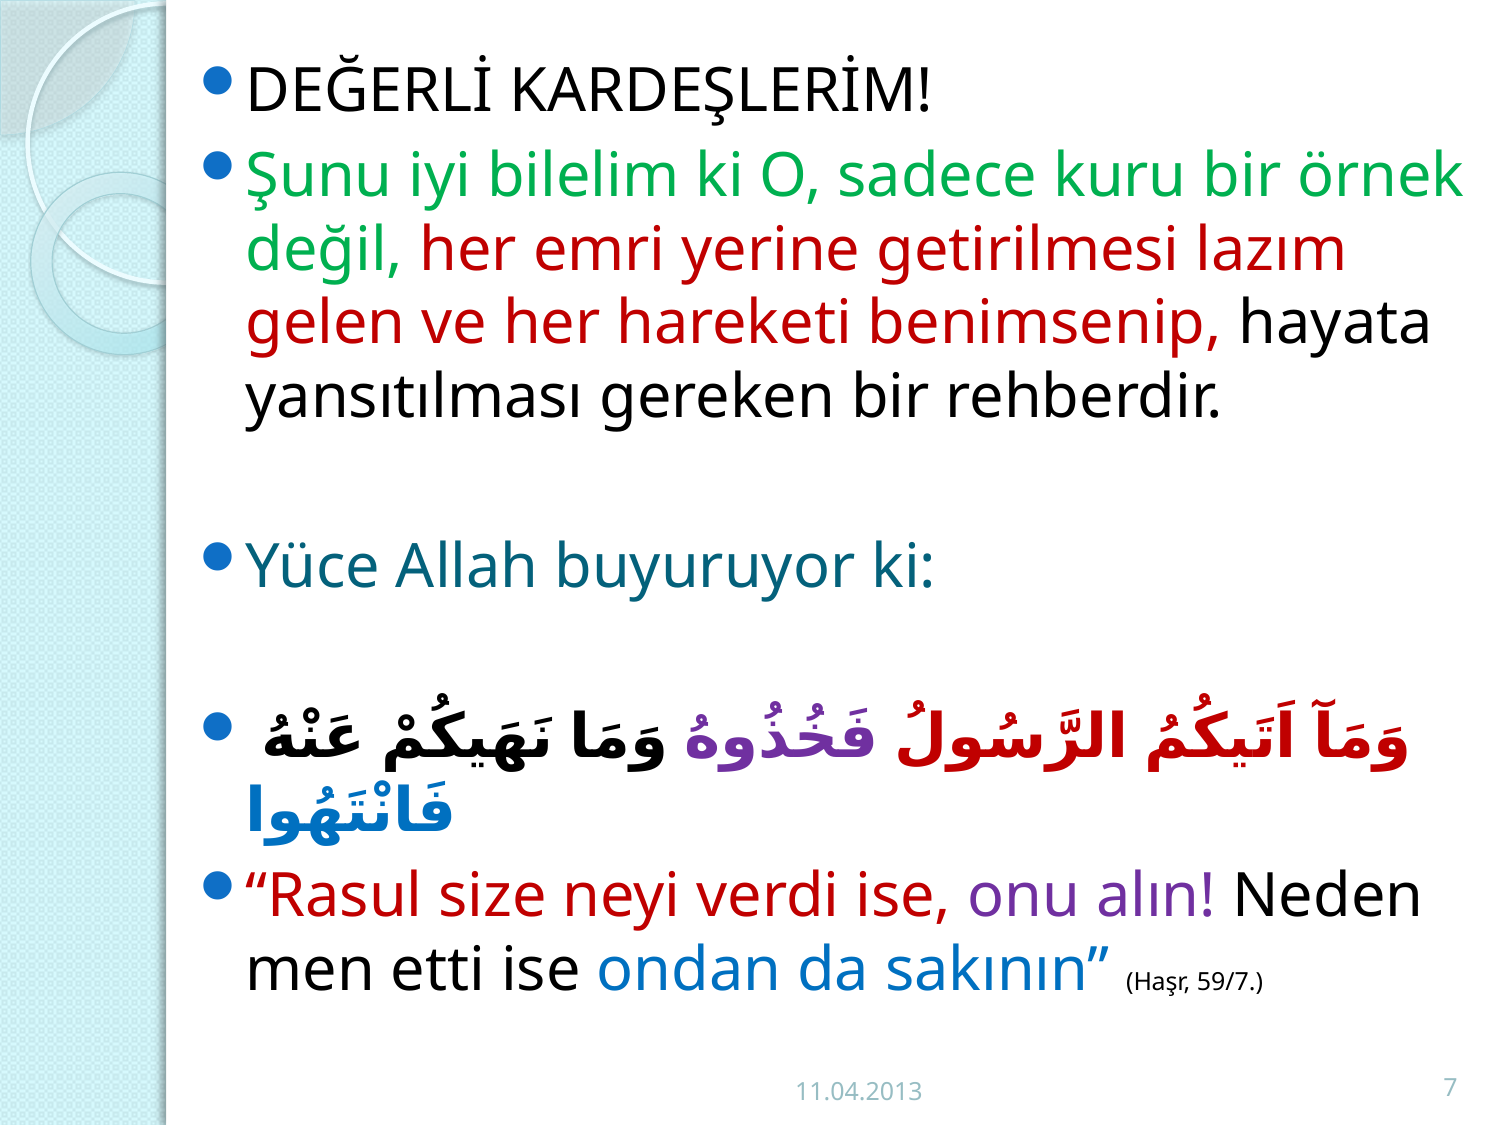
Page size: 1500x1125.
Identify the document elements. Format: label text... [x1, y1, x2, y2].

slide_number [587, 1034, 938, 1113]
slide_number 7 [1413, 1034, 1488, 1113]
list DEĞERLİ KARDEŞLERİM! Şunu iyi bilelim ki O, sadece kuru bir örnek değil, her emri yerine getirilmesi lazım gelen ve her hareketi benimsenip, hayata yansıtılması gereken bir rehberdir. Yüce Allah buyuruyor ki: وَمَآ اَتَيكُمُ الرَّسُولُ فَخُذُوهُ وَمَا نَهَيكُمْ عَنْهُ فَانْتَهُوا “Rasul size neyi verdi ise, onu alın! Neden men etti ise ondan da sakının” (Haşr, 59/7.) [171, 42, 1500, 1025]
